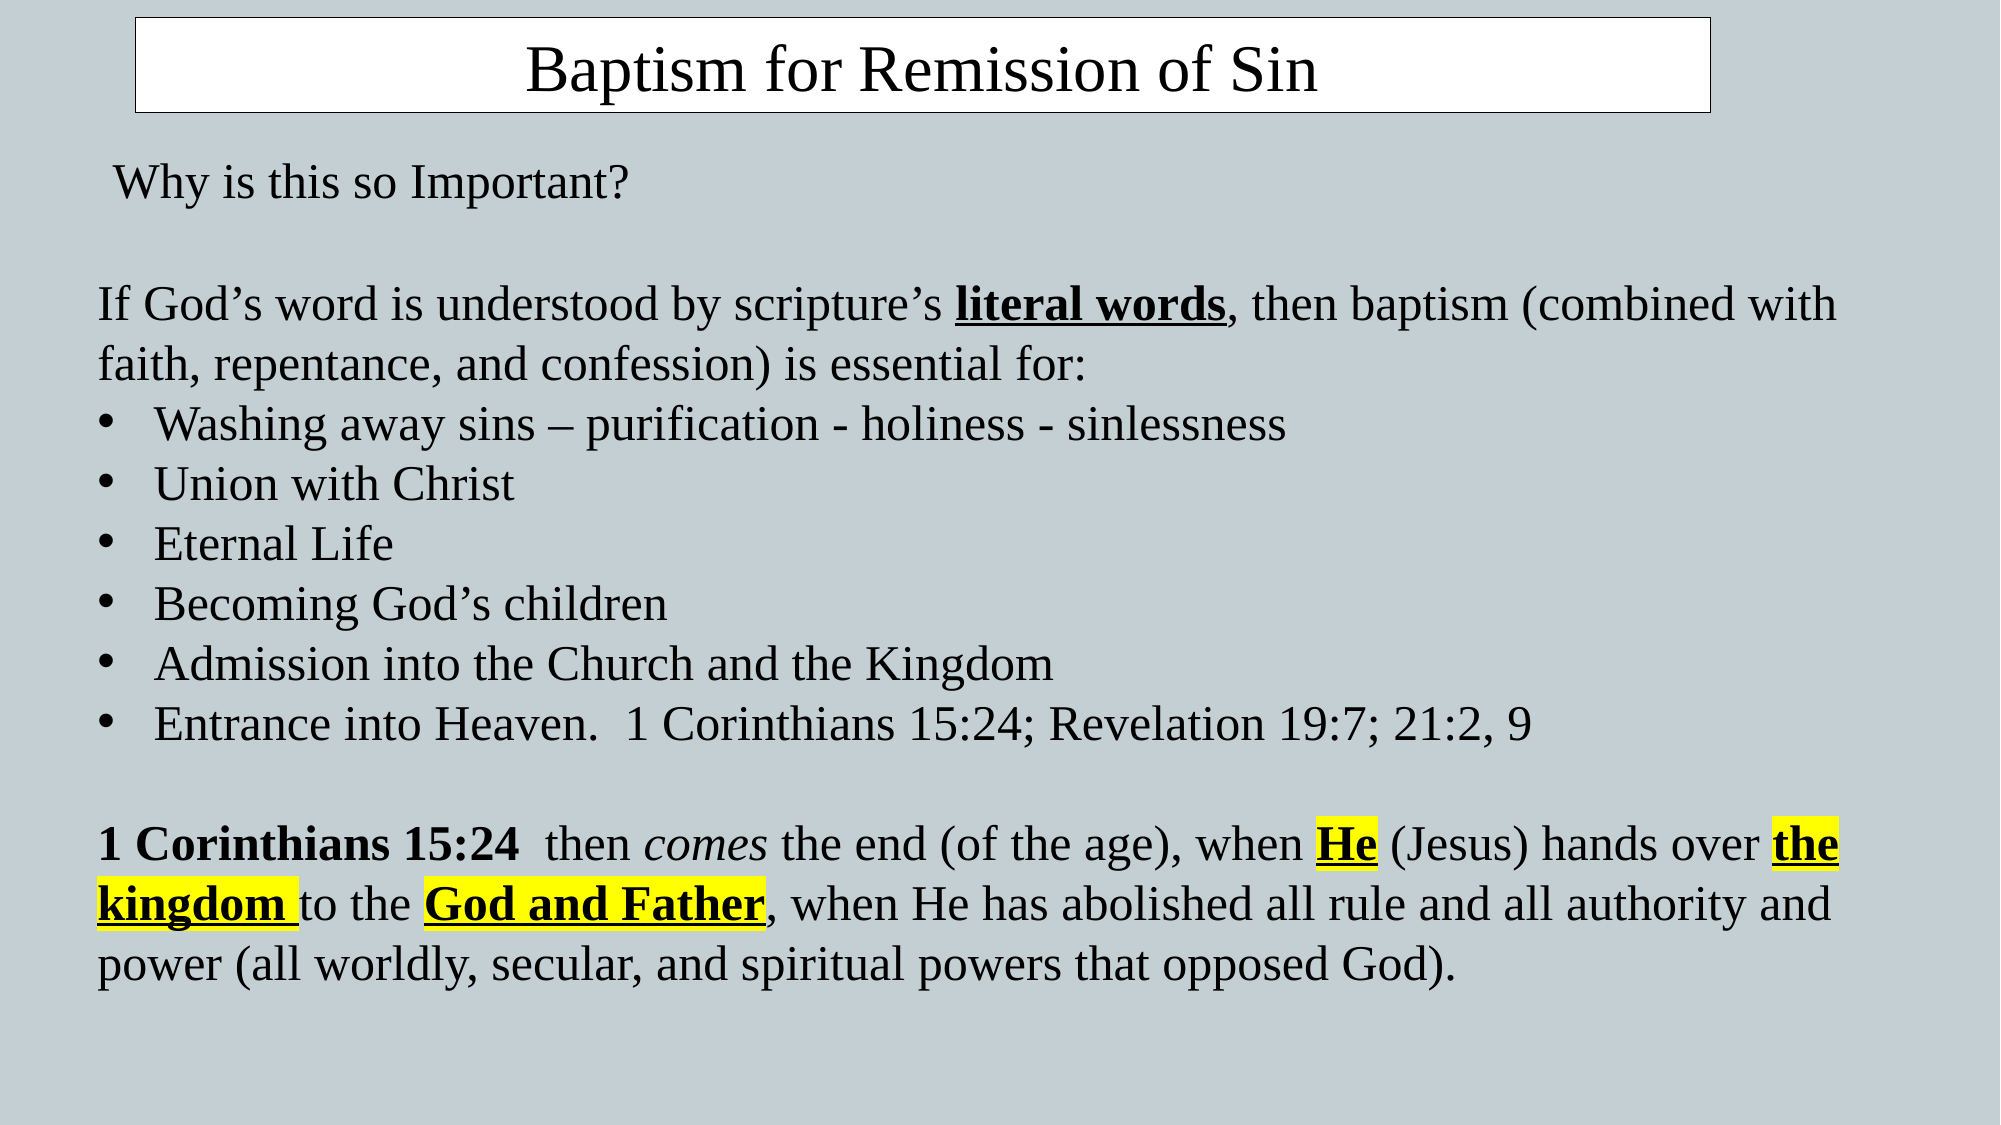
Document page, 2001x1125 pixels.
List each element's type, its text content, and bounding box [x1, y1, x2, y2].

text_box Why is this so Important? If God’s word is understood by scripture’s literal words, then baptism (combined with faith, repentance, and confession) is essential for: Washing away sins – purification - holiness - sinlessness Union with Christ Eternal Life Becoming God’s children Admission into the Church and the Kingdom Entrance into Heaven. 1 Corinthians 15:24; Revelation 19:7; 21:2, 9 1 Corinthians 15:24 then comes the end (of the age), when He (Jesus) hands over the kingdom to the God and Father, when He has abolished all rule and all authority and power (all worldly, secular, and spiritual powers that opposed God). [44, 133, 1956, 1058]
text_box Baptism for Remission of Sin [135, 17, 1711, 113]
